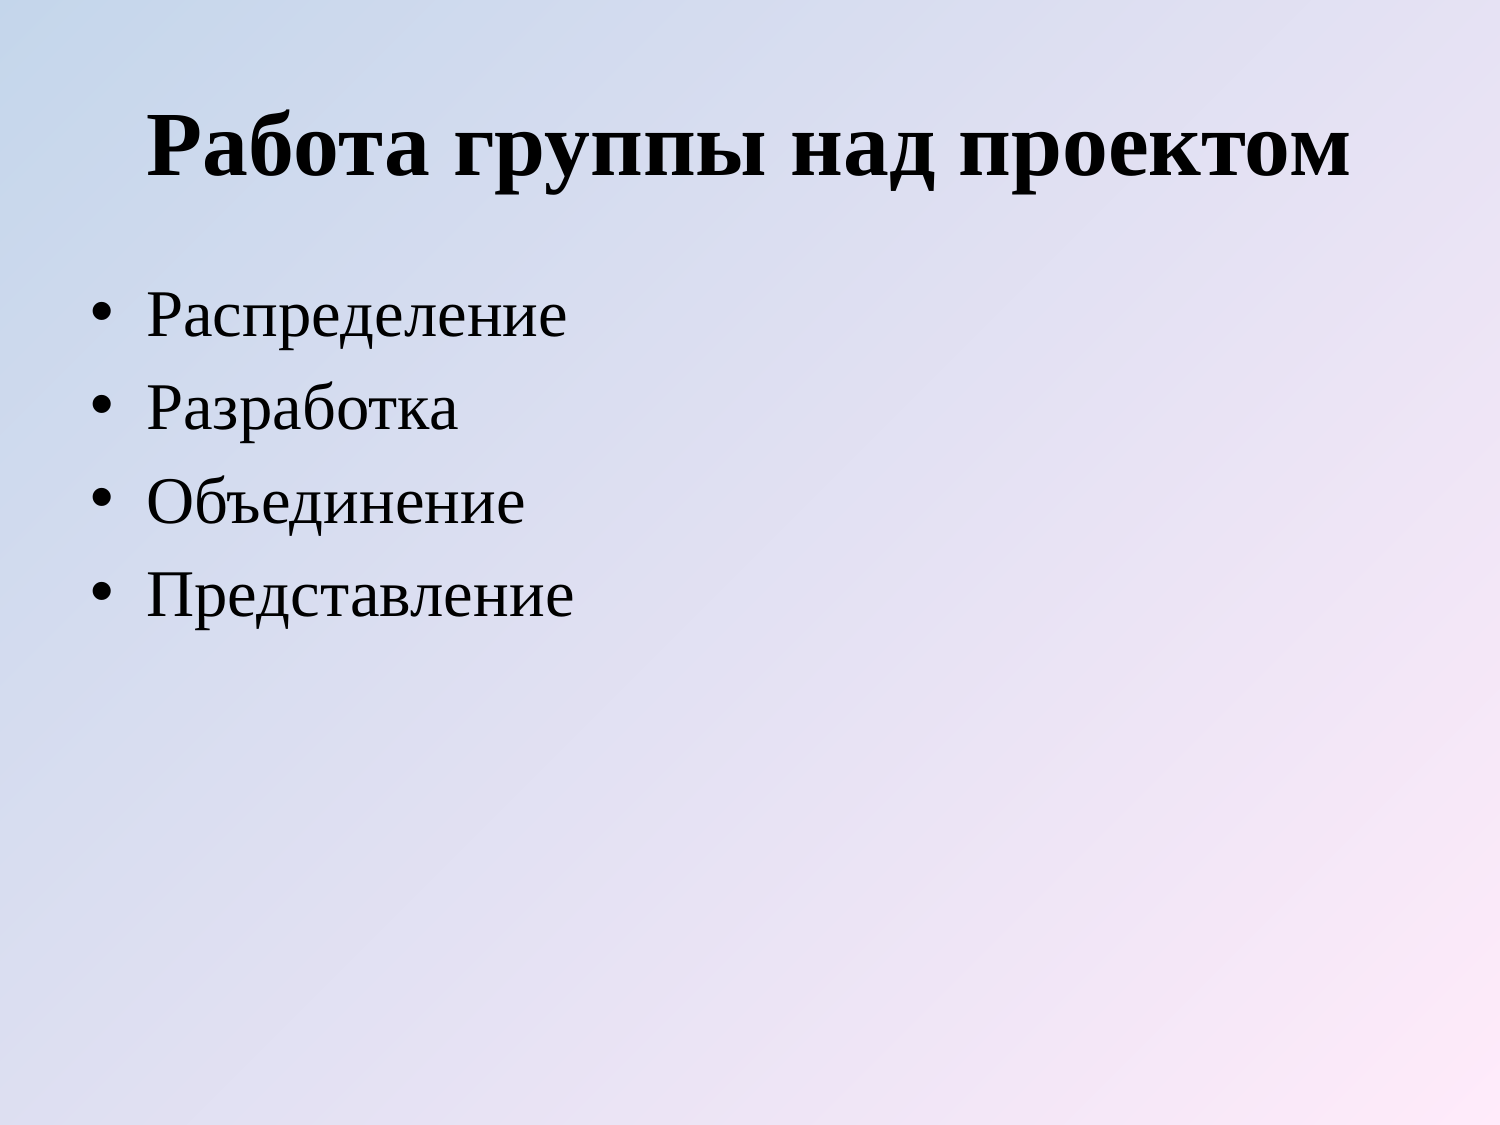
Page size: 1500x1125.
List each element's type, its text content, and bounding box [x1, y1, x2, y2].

list Распределение Разработка Объединение Представление [75, 262, 1425, 1005]
title Работа группы над проектом [75, 45, 1425, 233]
